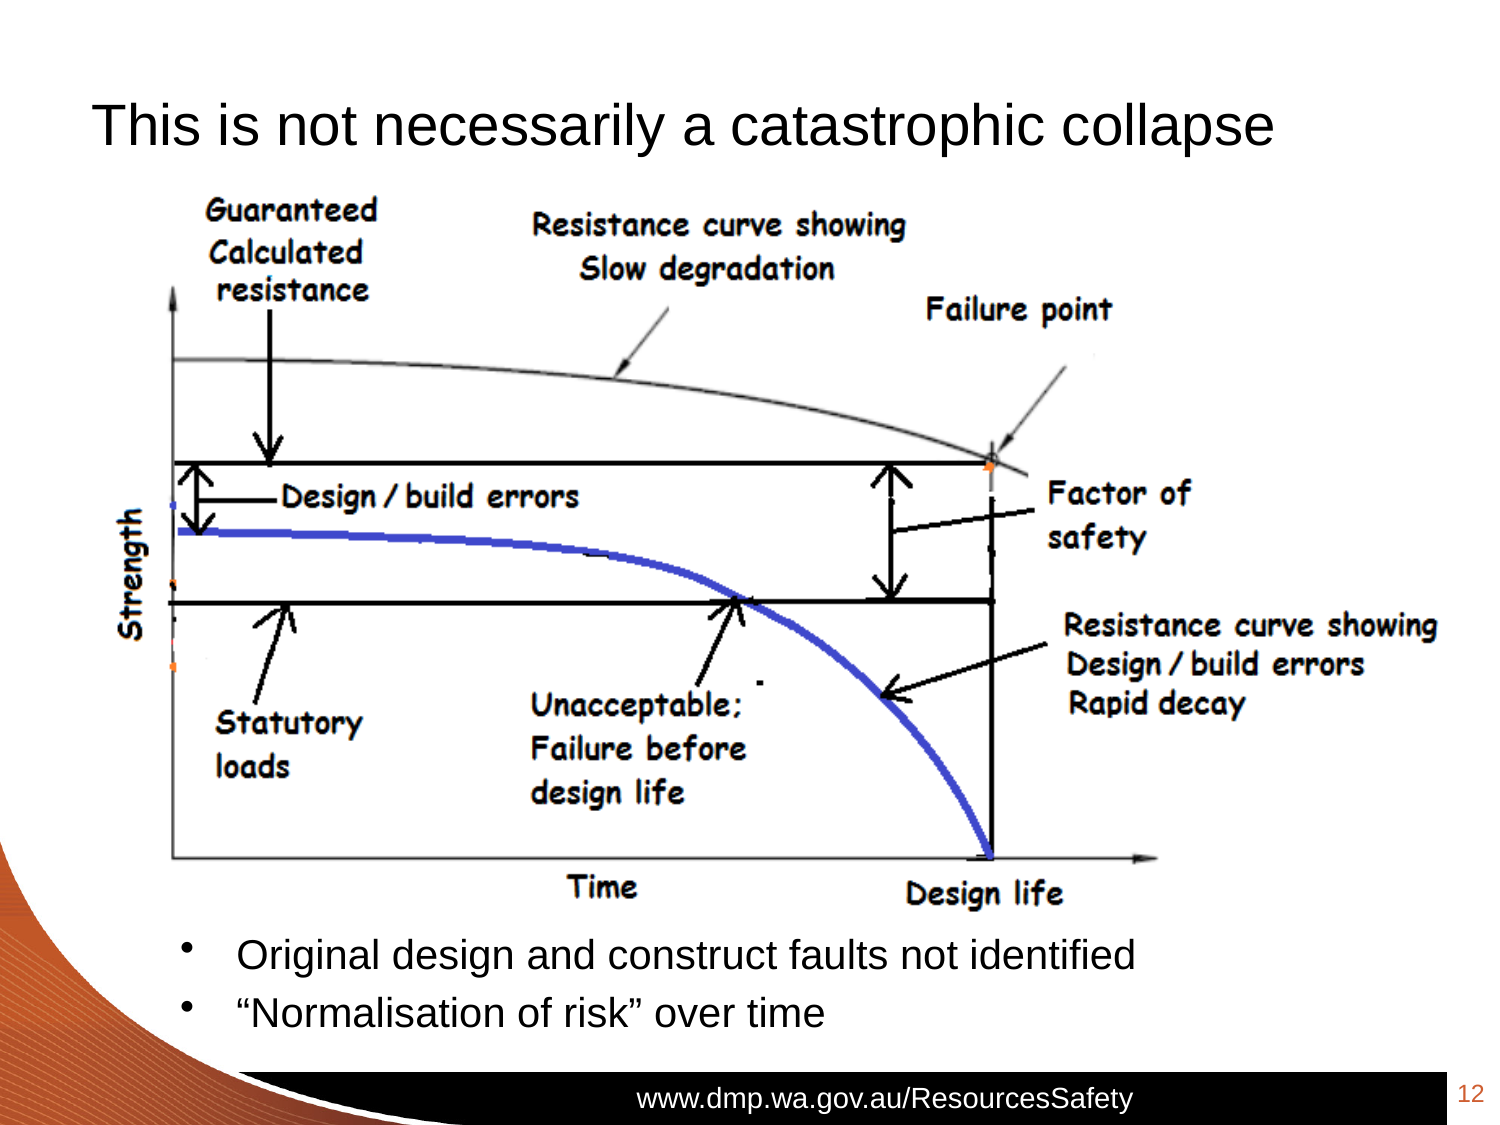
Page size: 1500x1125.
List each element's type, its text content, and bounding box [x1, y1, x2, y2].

picture [0, 186, 1448, 1125]
text_box Original design and construct faults not identified “Normalisation of risk” over time [165, 927, 1388, 1051]
slide_number 12 [1293, 1070, 1500, 1125]
title This is not necessarily a catastrophic collapse [76, 18, 1388, 226]
